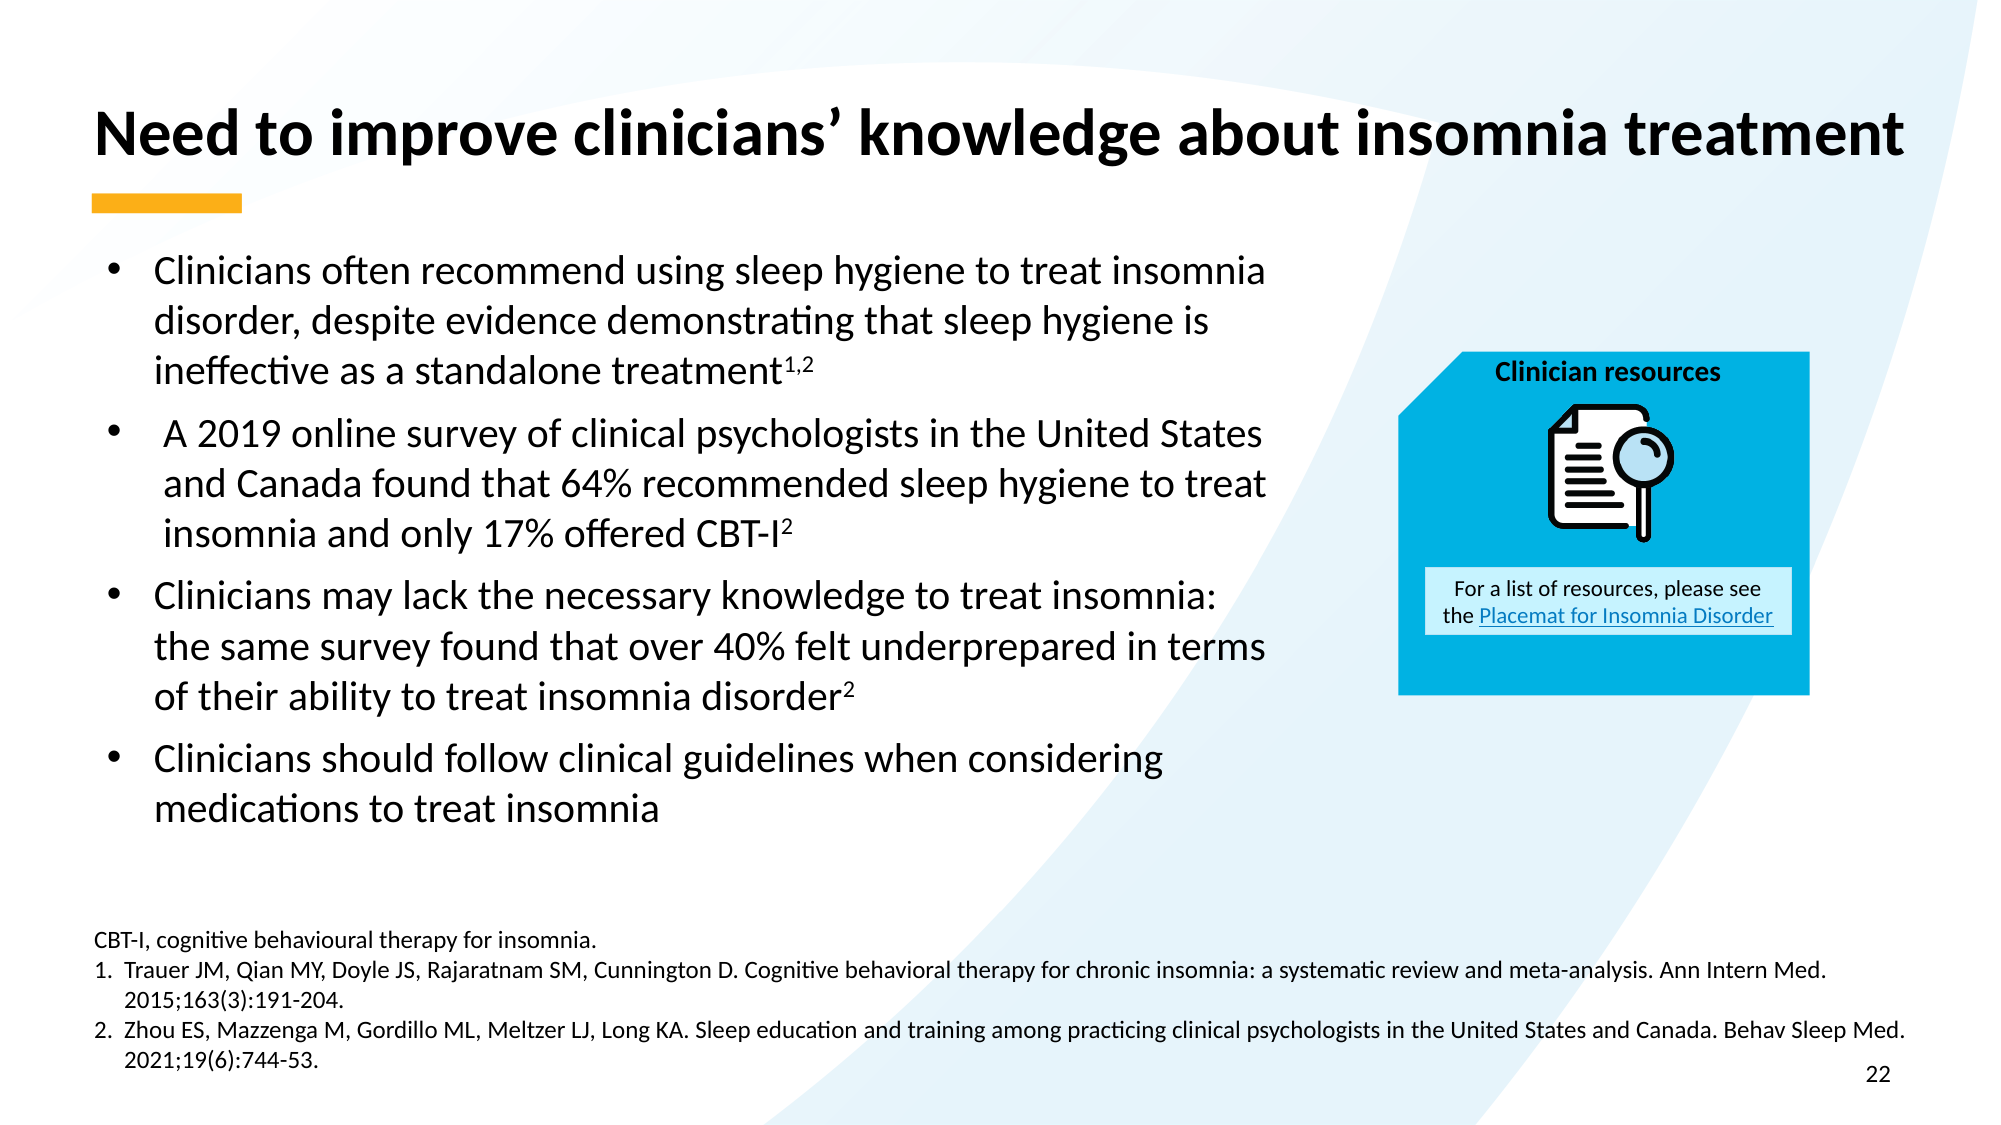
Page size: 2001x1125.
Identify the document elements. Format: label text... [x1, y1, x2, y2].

text_box [1398, 388, 1810, 696]
text_box Clinicians often recommend using sleep hygiene to treat insomnia disorder, despite evidence demonstrating that sleep hygiene is ineffective as a standalone treatment1,2 A 2019 online survey of clinical psychologists in the United States and Canada found that 64% recommended sleep hygiene to treat insomnia and only 17% offered CBT-I2 Clinicians may lack the necessary knowledge to treat insomnia: the same survey found that over 40% felt underprepared in terms of their ability to treat insomnia disorder2 Clinicians should follow clinical guidelines when considering medications to treat insomnia [106, 243, 1305, 849]
text_box Clinician resources [1407, 352, 1810, 388]
text_box CBT-I, cognitive behavioural therapy for insomnia. 1. Trauer JM, Qian MY, Doyle JS, Rajaratnam SM, Cunnington D. Cognitive behavioral therapy for chronic insomnia: a systematic review and meta-analysis. Ann Intern Med. 2015;163(3):191-204. 2. Zhou ES, Mazzenga M, Gordillo ML, Meltzer LJ, Long KA. Sleep education and training among practicing clinical psychologists in the United States and Canada. Behav Sleep Med. 2021;19(6):744-53. [94, 923, 1931, 984]
footer 22 [1231, 1042, 1907, 1103]
title Need to improve clinicians’ knowledge about insomnia treatment [94, 68, 1961, 201]
text_box For a list of resources, please see the Placemat for Insomnia Disorder [1425, 567, 1792, 635]
picture [0, 0, 2001, 1125]
